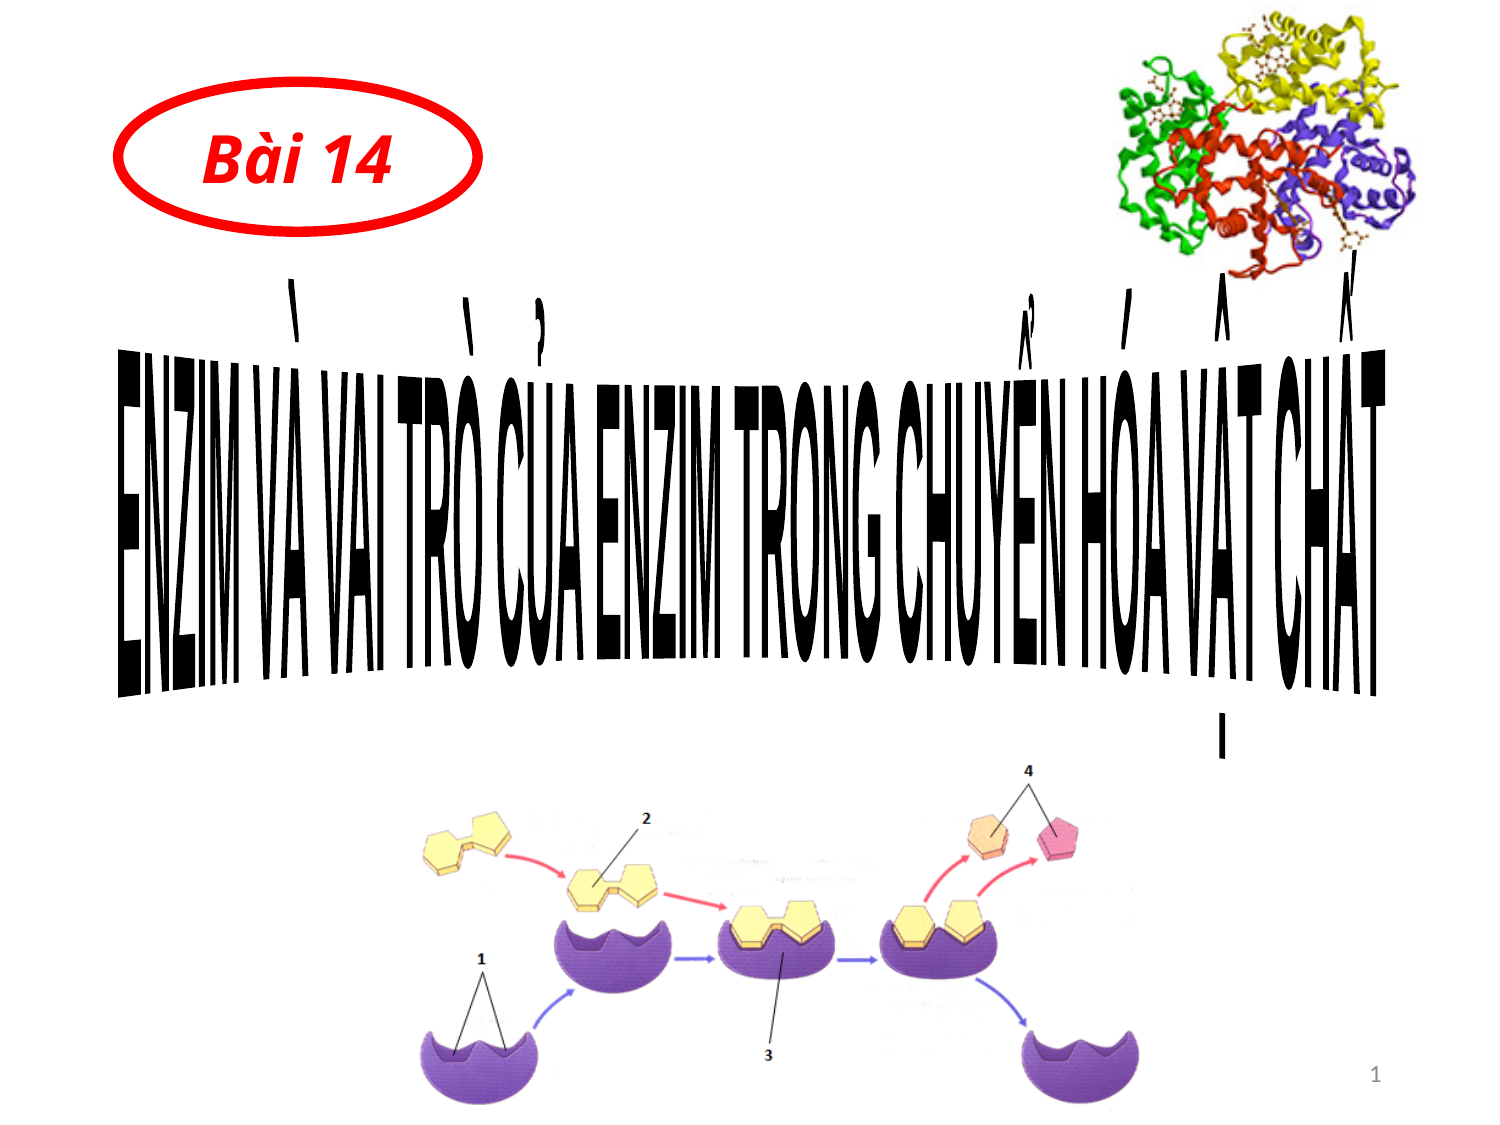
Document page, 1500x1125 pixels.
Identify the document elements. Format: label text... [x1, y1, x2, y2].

text_box Bài 14 [117, 80, 479, 233]
text_box ENZIM VÀ VAI TRÒ CỦA ENZIM TRONG CHUYỂN HÓA VẬT CHẤT [1018, 293, 1035, 370]
picture [404, 758, 1155, 1125]
slide_number 1 [1155, 1042, 1397, 1103]
picture [1021, 3, 1500, 293]
